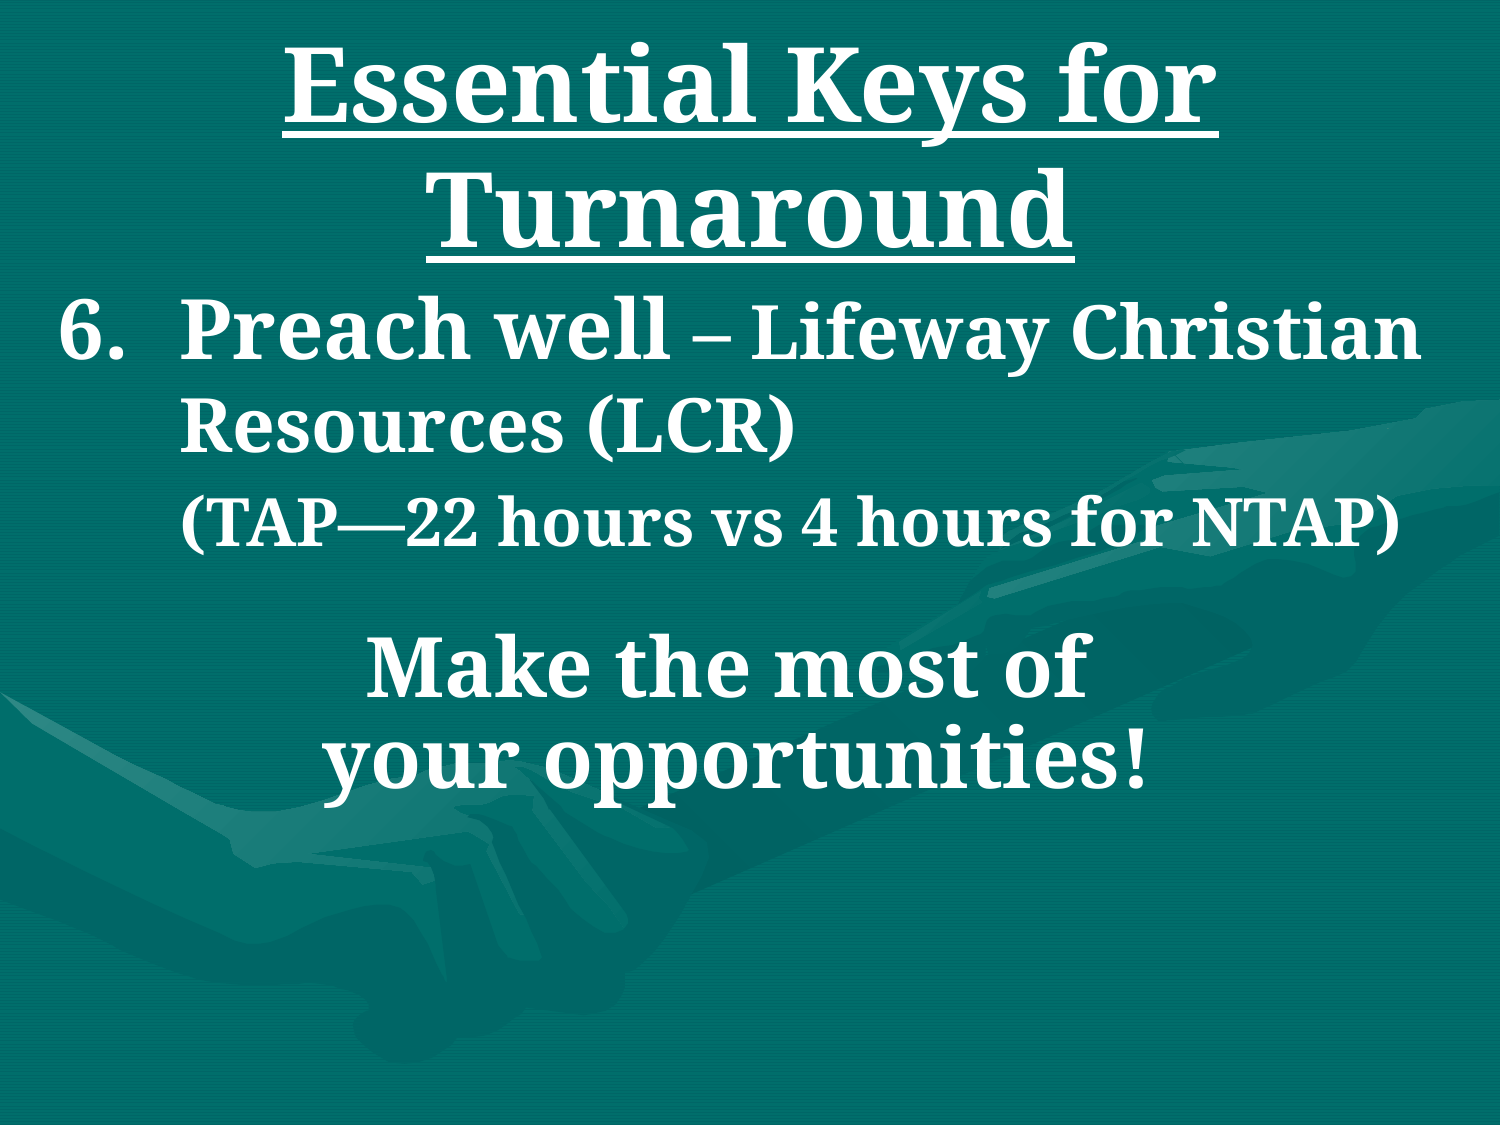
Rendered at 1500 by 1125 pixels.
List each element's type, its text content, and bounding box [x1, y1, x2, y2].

title Essential Keys for Turnaround [0, 49, 1500, 238]
text_box Preach well – Lifeway Christian Resources (LCR) (TAP—22 hours vs 4 hours for NTAP) Make the most of your opportunities! [0, 277, 1488, 813]
